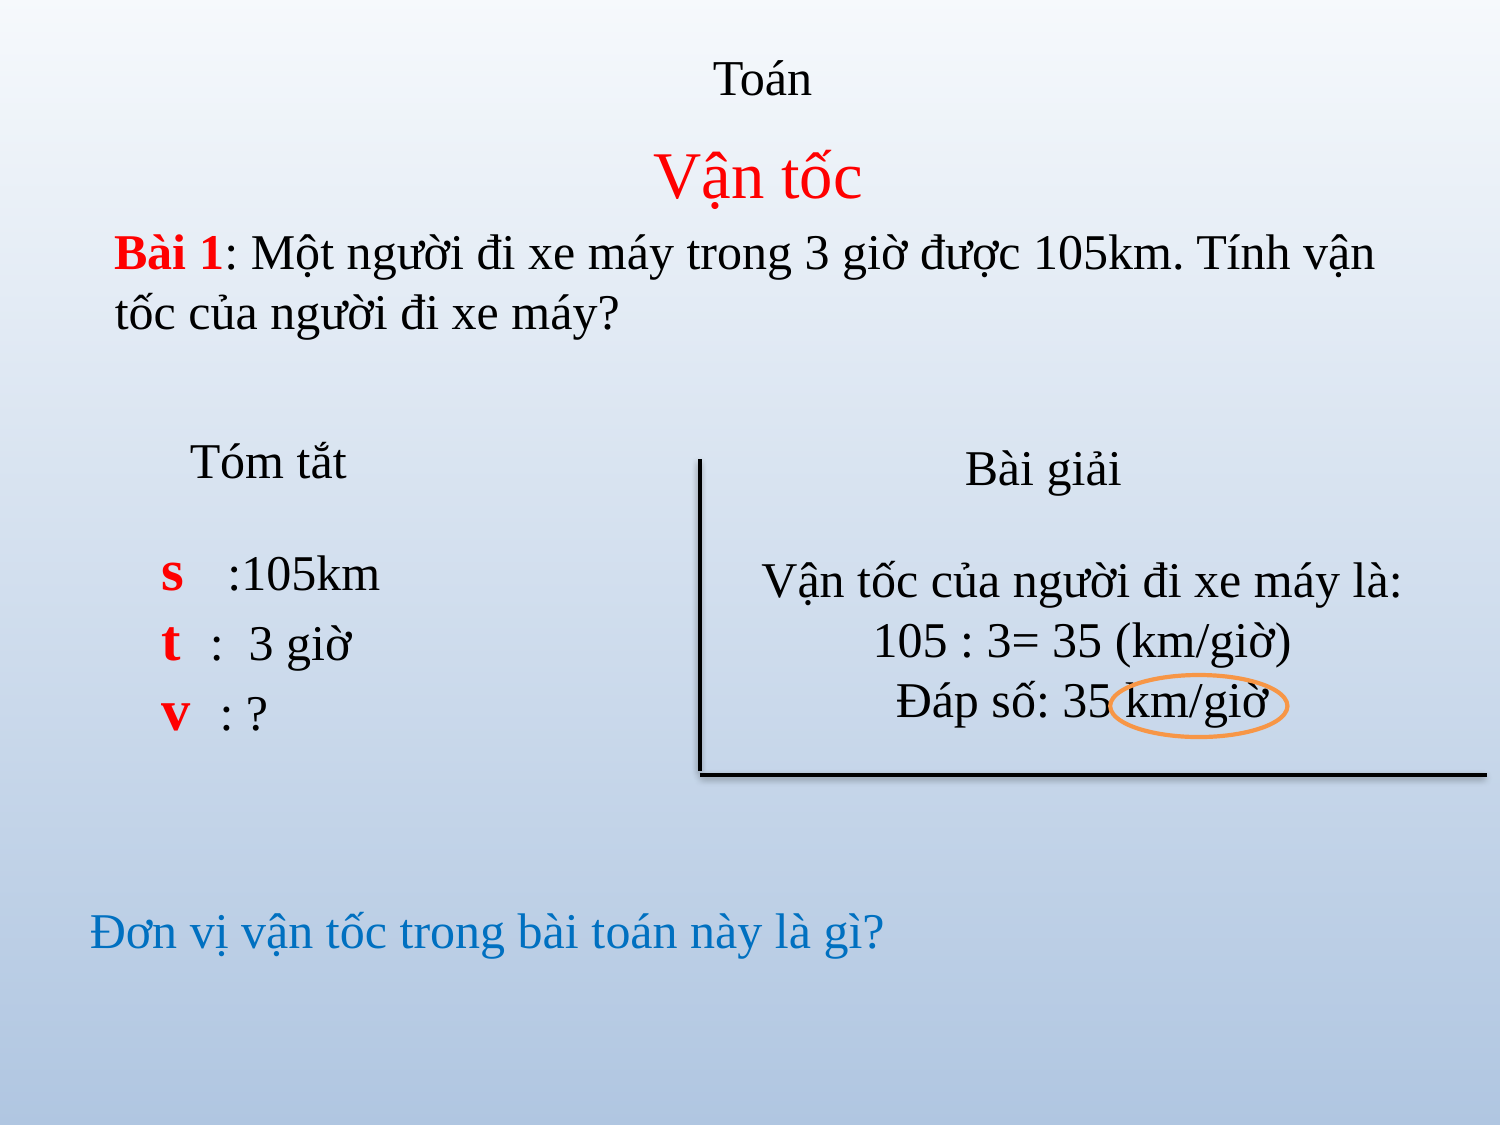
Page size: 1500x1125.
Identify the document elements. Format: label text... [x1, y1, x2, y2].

text_box s :105km t : 3 giờ v : ? [146, 525, 525, 750]
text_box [699, 458, 1488, 776]
text_box Vận tốc [638, 124, 879, 212]
title Toán [87, 37, 1438, 113]
text_box Bài giải [950, 427, 1150, 457]
text_box Tóm tắt [174, 421, 375, 496]
text_box Bài 1: Một người đi xe máy trong 3 giờ được 105km. Tính vận tốc của người đi xe máy? [99, 212, 1425, 348]
text_box Đơn vị vận tốc trong bài toán này là gì? [75, 890, 950, 966]
